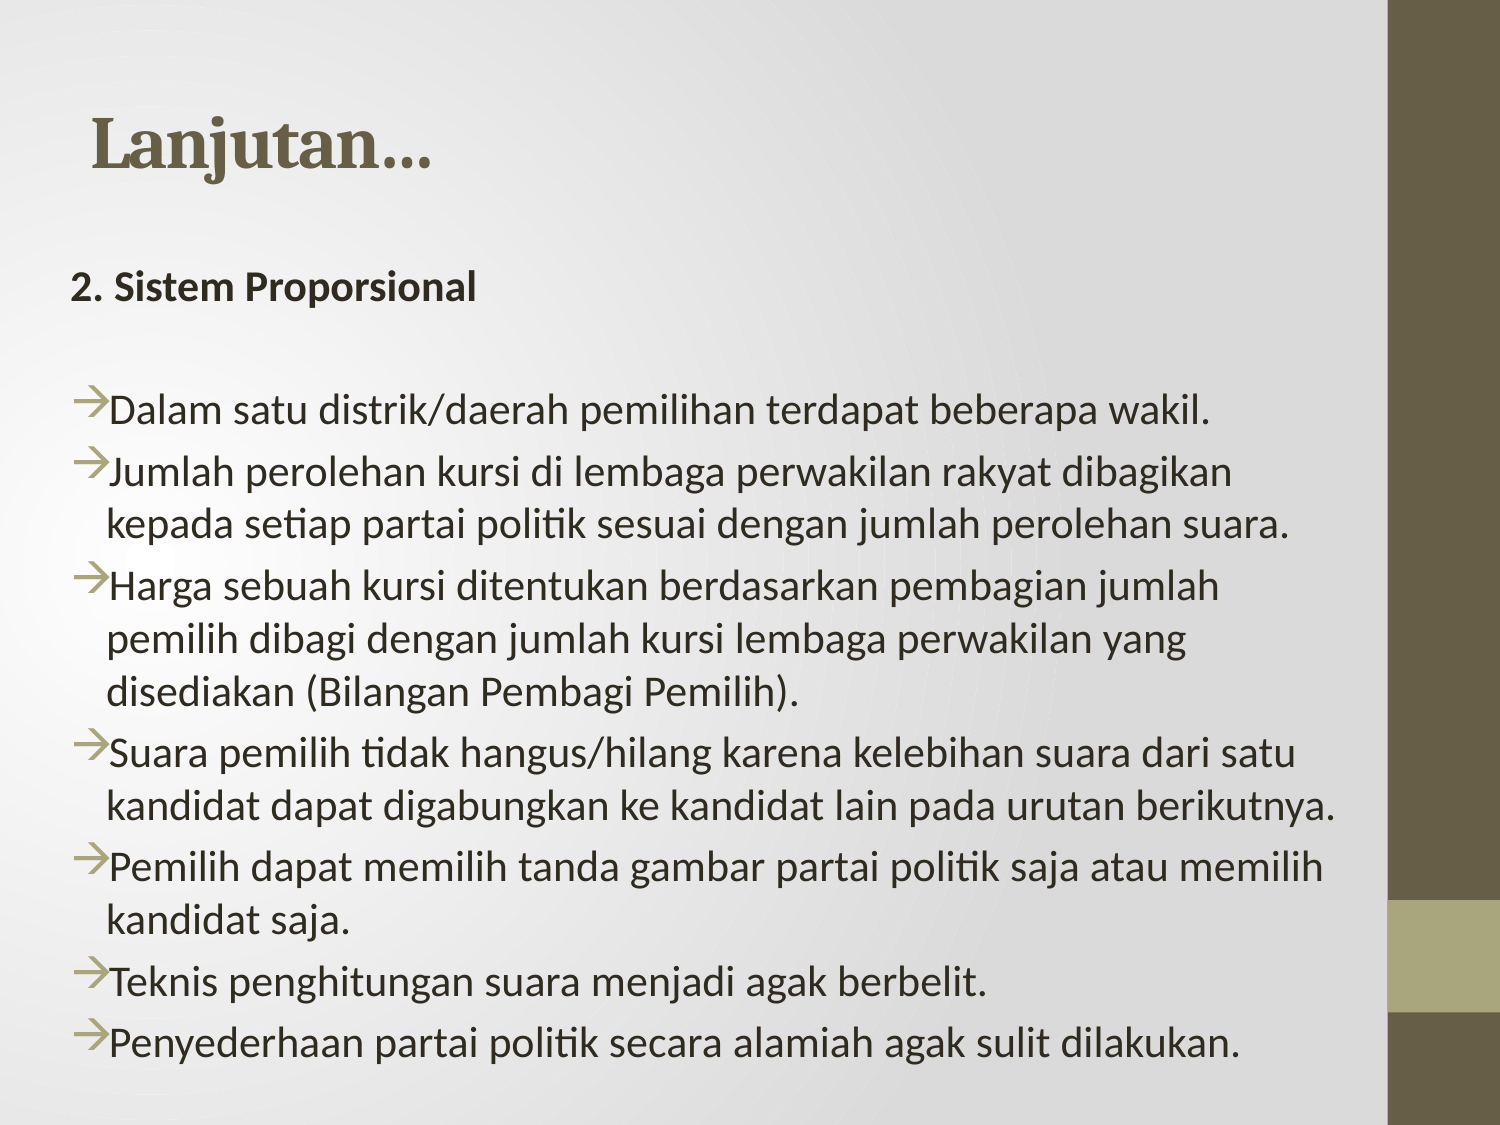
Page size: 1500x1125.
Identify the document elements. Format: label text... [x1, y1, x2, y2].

list 2. Sistem Proporsional Dalam satu distrik/daerah pemilihan terdapat beberapa wakil. Jumlah perolehan kursi di lembaga perwakilan rakyat dibagikan kepada setiap partai politik sesuai dengan jumlah perolehan suara. Harga sebuah kursi ditentukan berdasarkan pembagian jumlah pemilih dibagi dengan jumlah kursi lembaga perwakilan yang disediakan (Bilangan Pembagi Pemilih). Suara pemilih tidak hangus/hilang karena kelebihan suara dari satu kandidat dapat digabungkan ke kandidat lain pada urutan berikutnya. Pemilih dapat memilih tanda gambar partai politik saja atau memilih kandidat saja. Teknis penghitungan suara menjadi agak berbelit. Penyederhaan partai politik secara alamiah agak sulit dilakukan. [37, 249, 1363, 1088]
title Lanjutan… [75, 45, 1325, 233]
